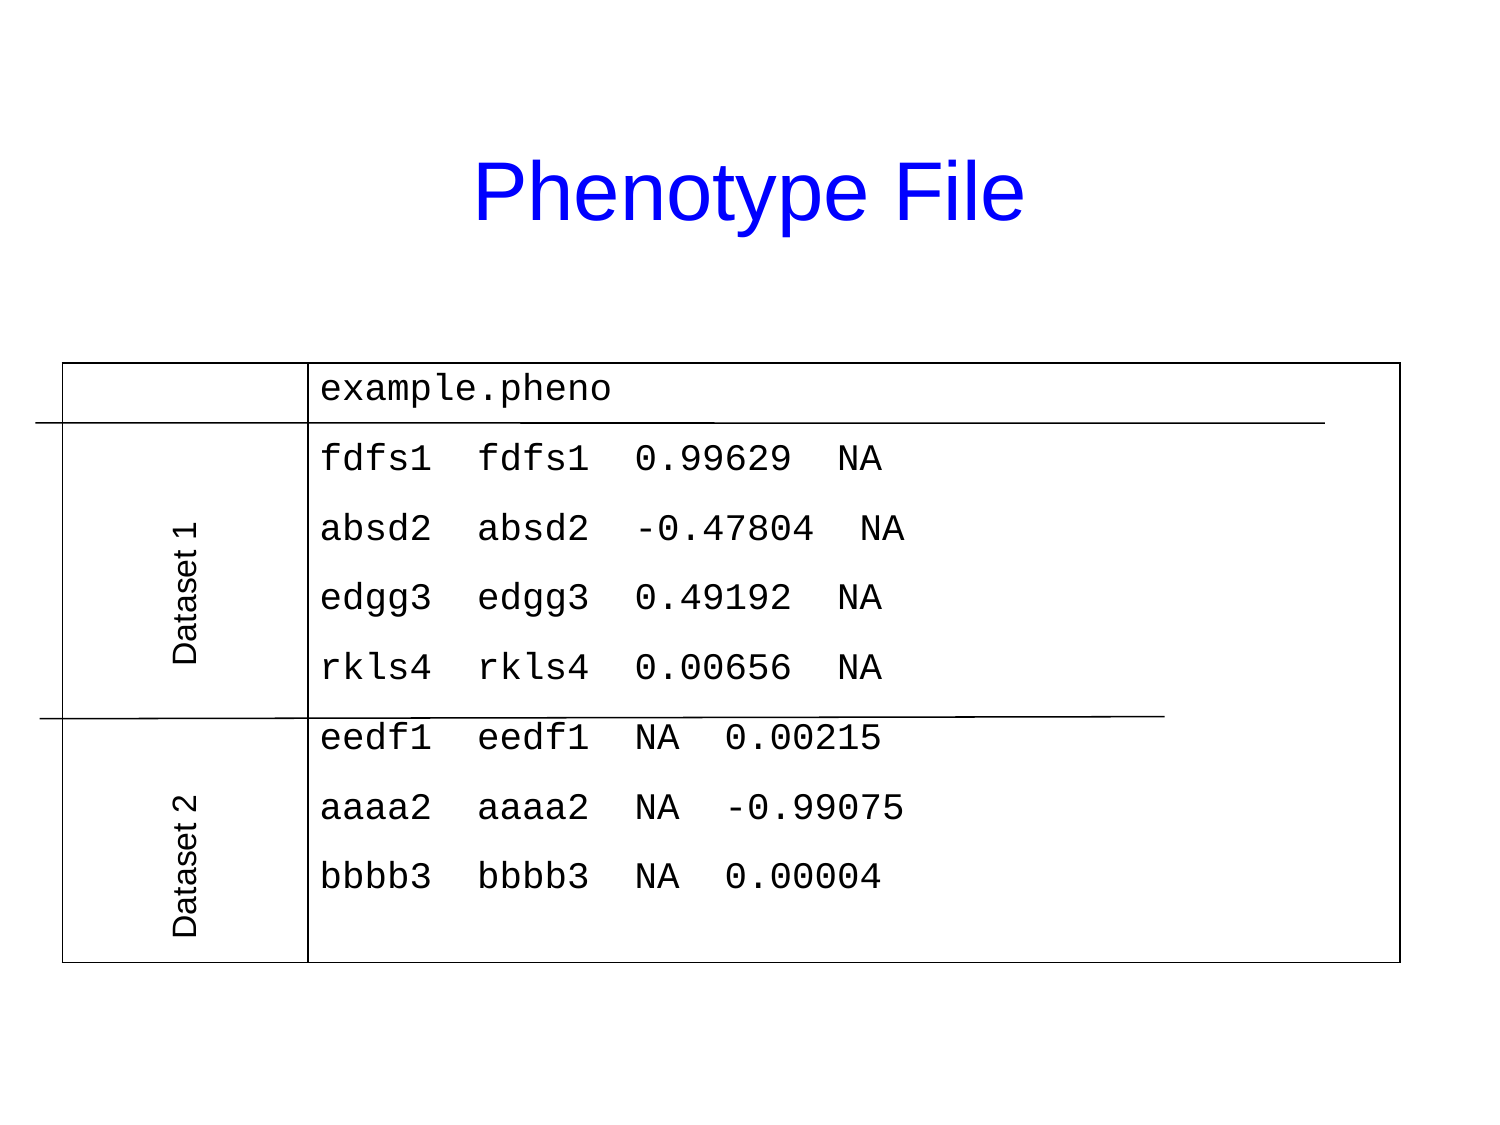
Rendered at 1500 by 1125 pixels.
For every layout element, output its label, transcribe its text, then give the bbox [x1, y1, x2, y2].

table_header [63, 727, 307, 962]
text_box Dataset 2 [147, 727, 226, 954]
table_header example.pheno fdfs1 fdfs1 0.99629 NA absd2 absd2 -0.47804 NA edgg3 edgg3 0.49192 NA rkls4 rkls4 0.00656 NA eedf1 eedf1 NA 0.00215 aaaa2 aaaa2 NA -0.99075 bbbb3 bbbb3 NA 0.00004 [309, 364, 1399, 962]
table_header [63, 364, 307, 421]
title Phenotype File [74, 74, 1426, 301]
text_box Dataset 1 [147, 454, 226, 681]
table_header [63, 431, 307, 715]
